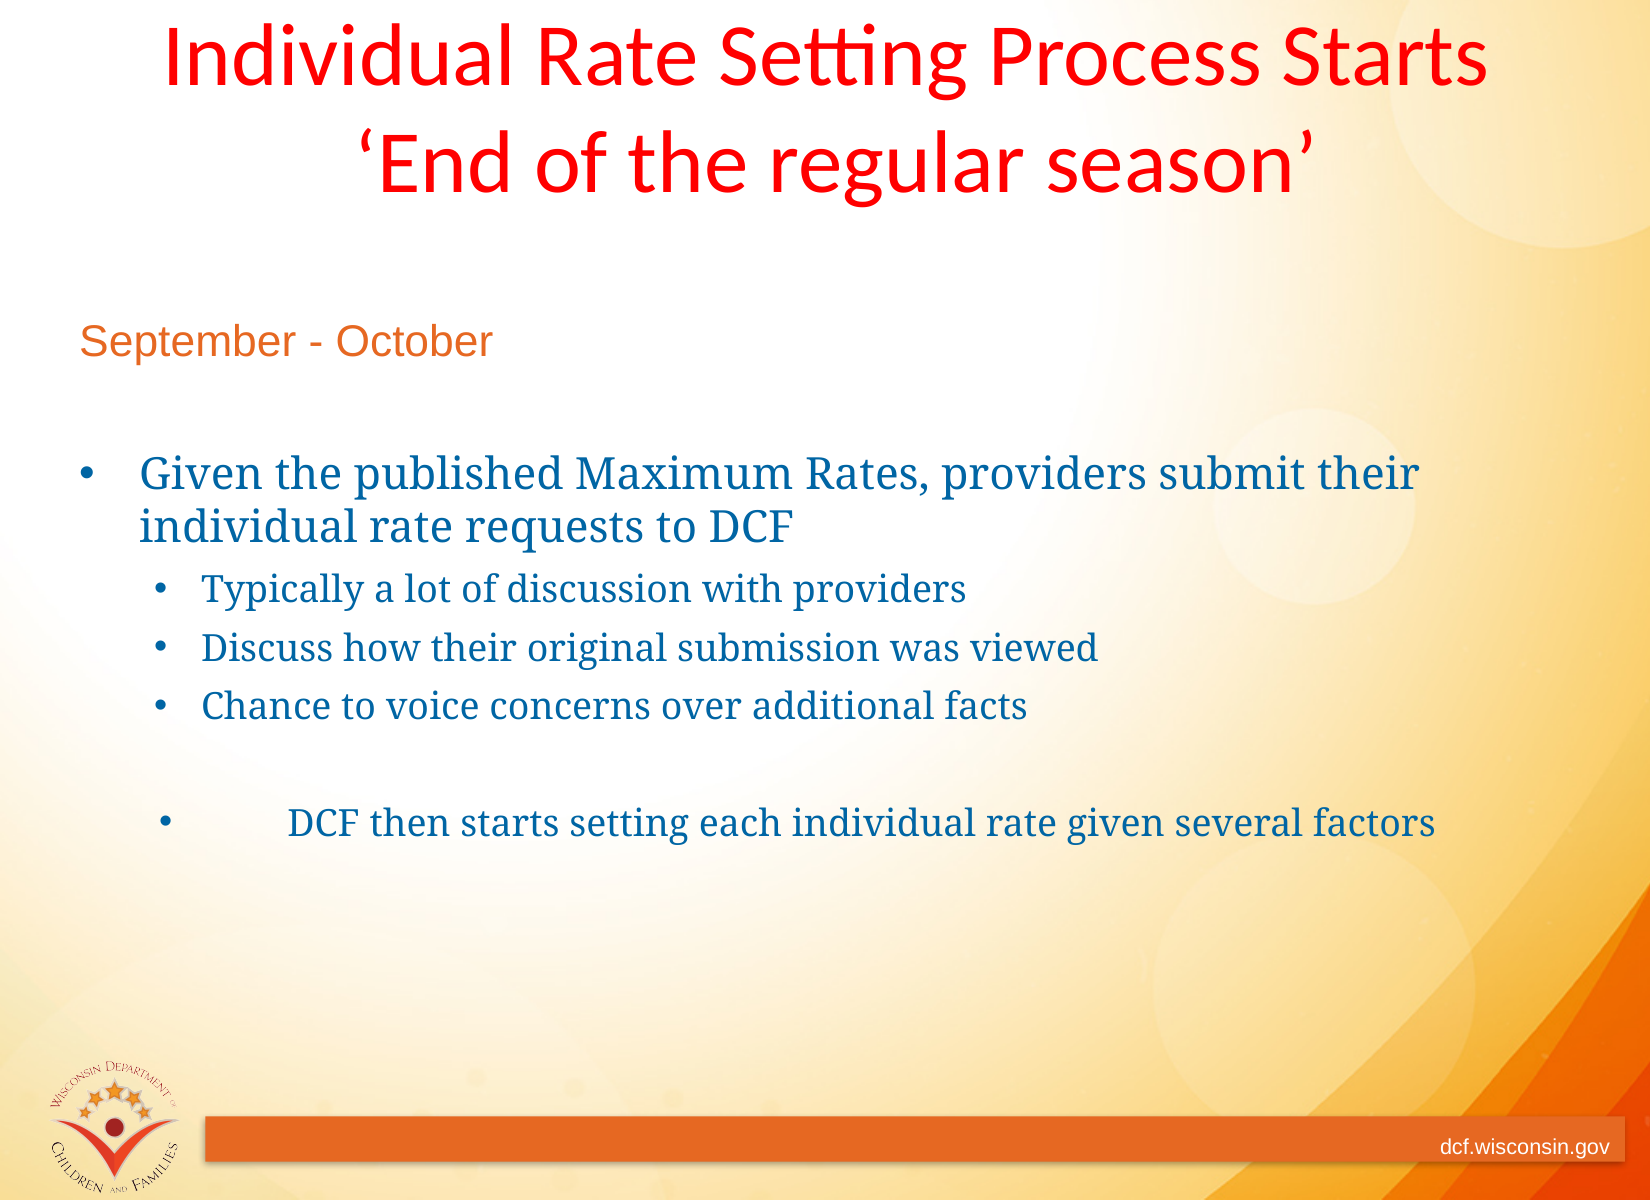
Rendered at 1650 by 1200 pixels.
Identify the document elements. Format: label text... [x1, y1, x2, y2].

picture [0, 0, 1650, 1200]
text_box [205, 1116, 1626, 1162]
text_box September - October Given the published Maximum Rates, providers submit their individual rate requests to DCF Typically a lot of discussion with providers Discuss how their original submission was viewed Chance to voice concerns over additional facts DCF then starts setting each individual rate given several factors [64, 246, 1472, 851]
text_box Individual Rate Setting Process Starts ‘End of the regular season’ [64, 21, 1610, 185]
text_box dcf.wisconsin.gov [1197, 1121, 1625, 1181]
